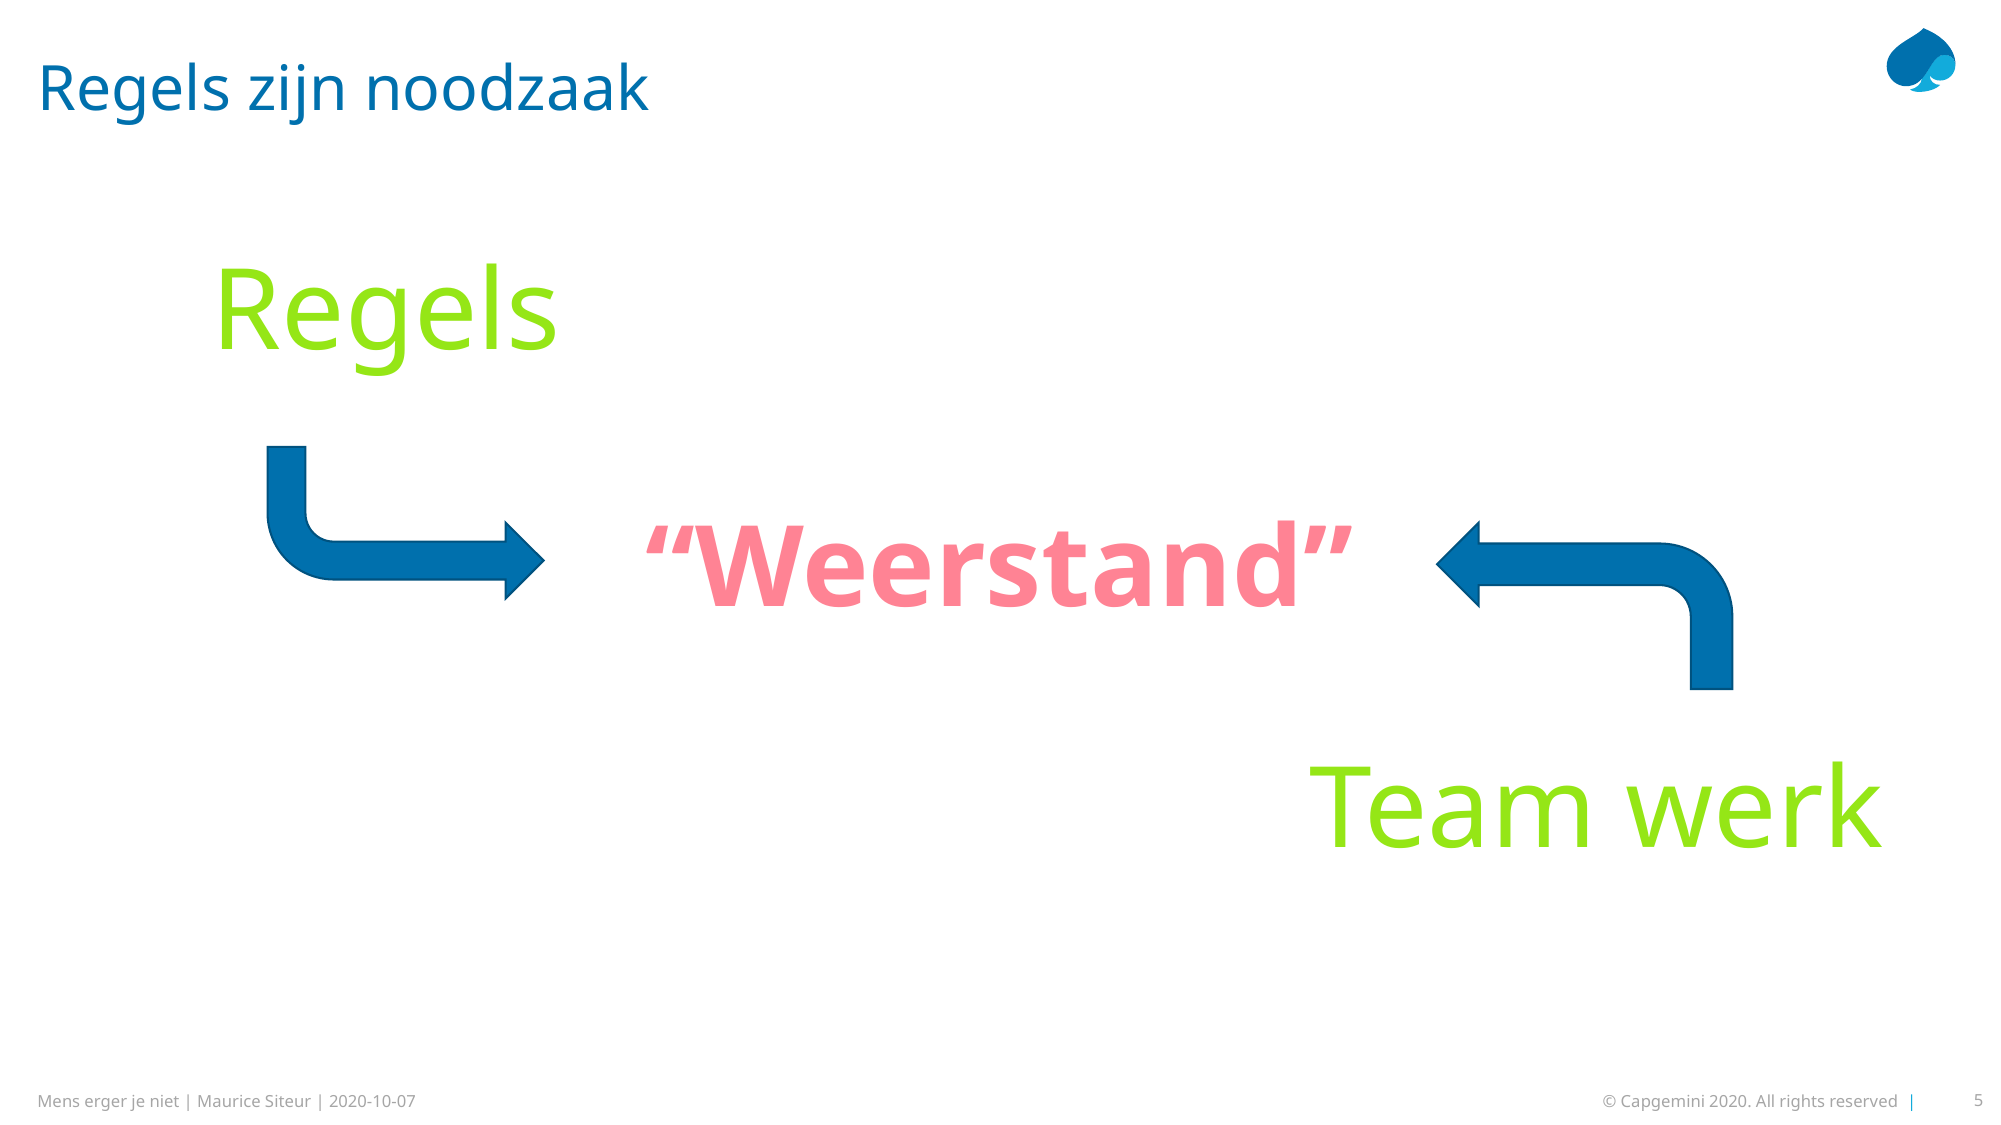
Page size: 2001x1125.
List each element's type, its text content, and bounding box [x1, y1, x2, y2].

text_box Team werk [1294, 727, 1900, 878]
text_box [1435, 520, 1734, 691]
title Regels zijn noodzaak [37, 0, 1863, 182]
text_box “Weerstand” [630, 486, 1370, 637]
text_box Regels [196, 229, 576, 380]
text_box [266, 445, 546, 601]
